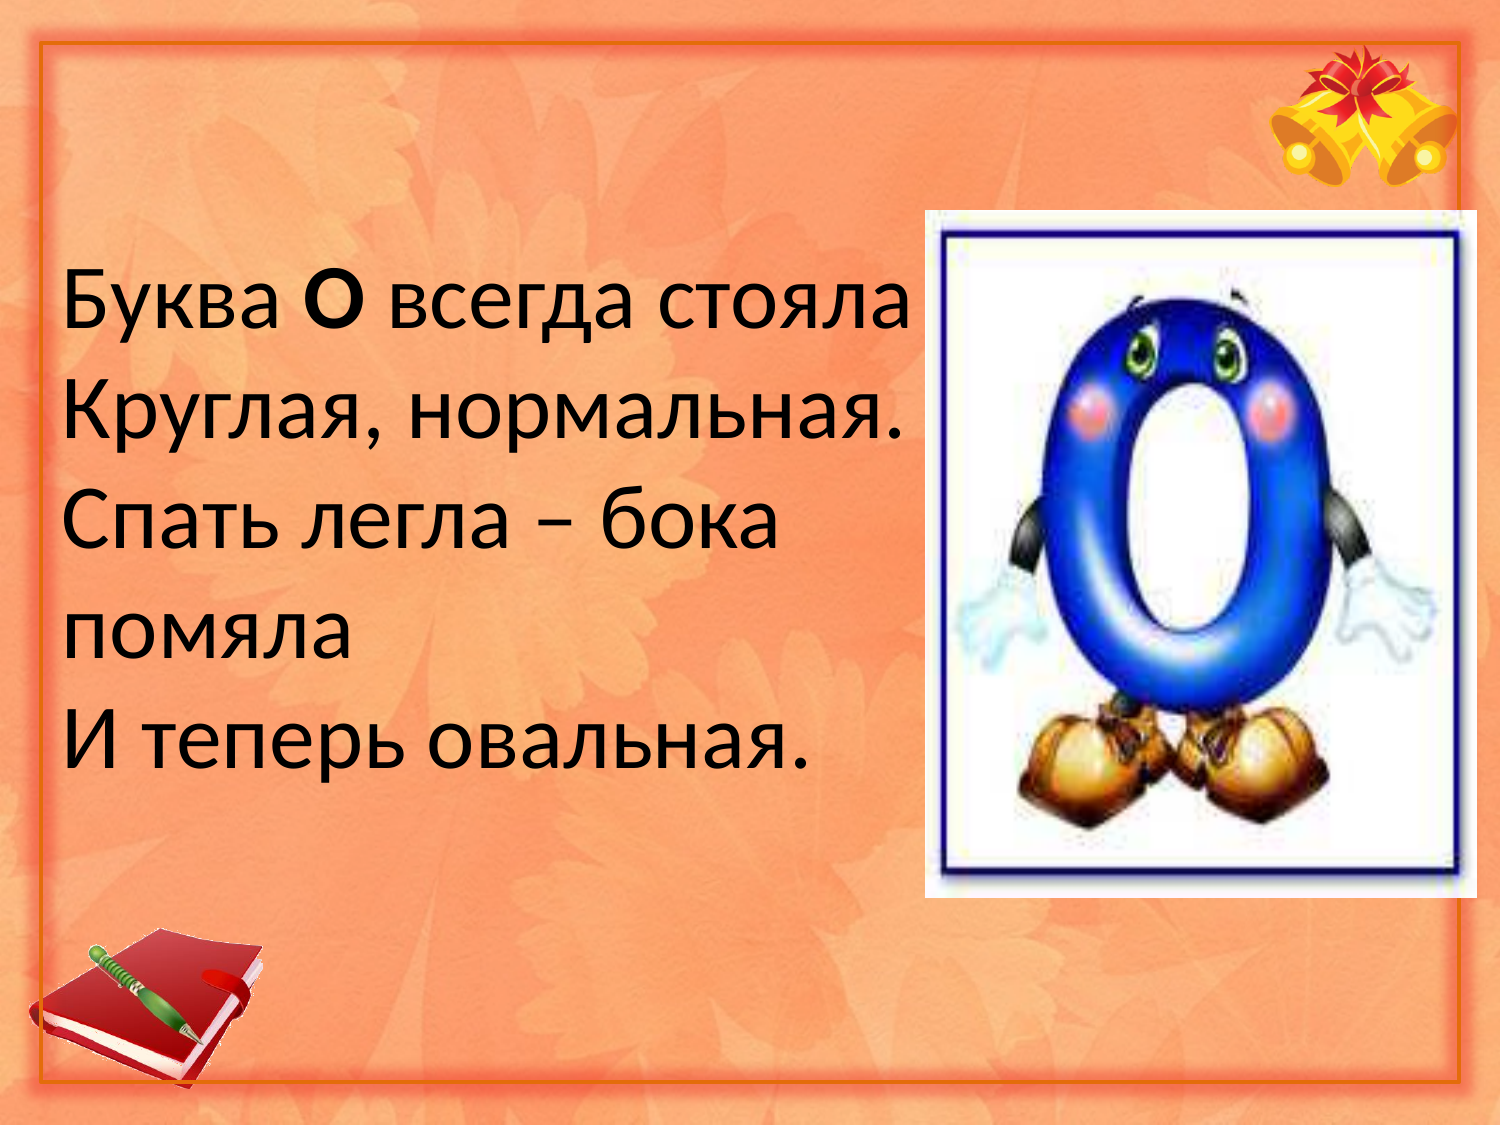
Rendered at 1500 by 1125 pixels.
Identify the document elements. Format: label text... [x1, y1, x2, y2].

subtitle [18, 19, 1484, 1108]
title Буква О всегда стояла Круглая, нормальная. Спать легла – бока помяла И теперь овальная. [46, 0, 997, 914]
picture [59, 928, 263, 1066]
picture [925, 210, 1477, 899]
picture [1269, 60, 1442, 187]
